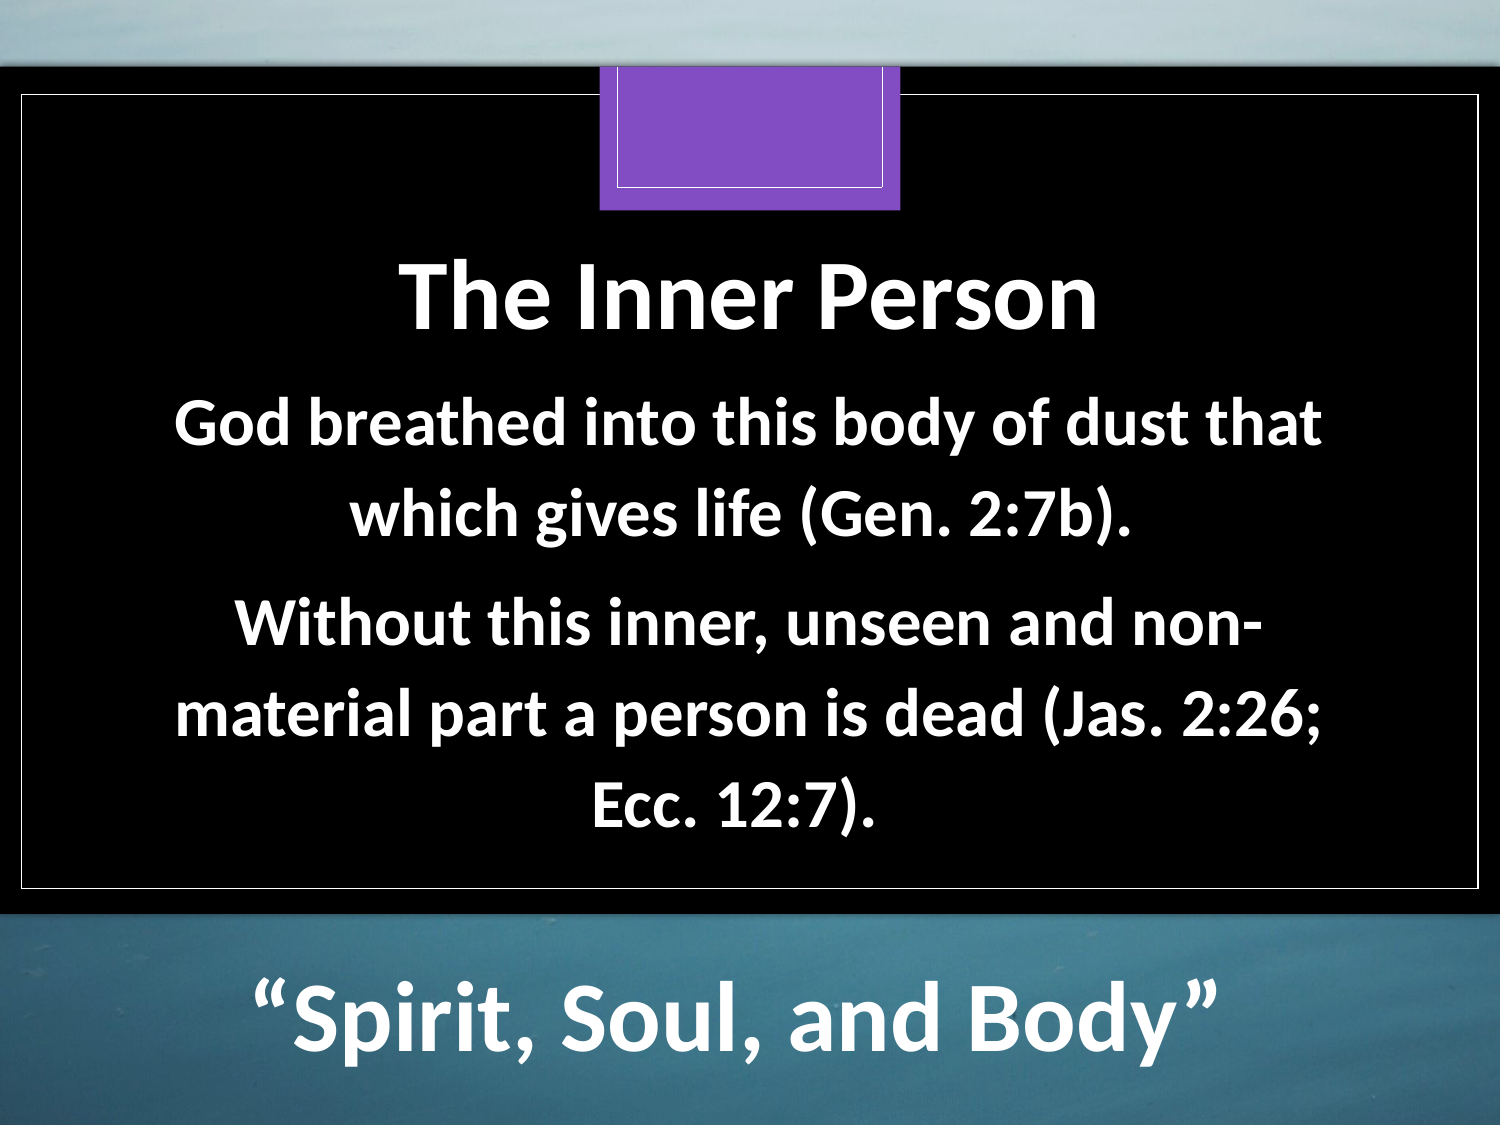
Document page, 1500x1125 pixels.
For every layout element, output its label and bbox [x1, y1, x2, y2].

picture [0, 0, 1500, 66]
text_box [0, 66, 1500, 914]
picture [0, 914, 1500, 1125]
